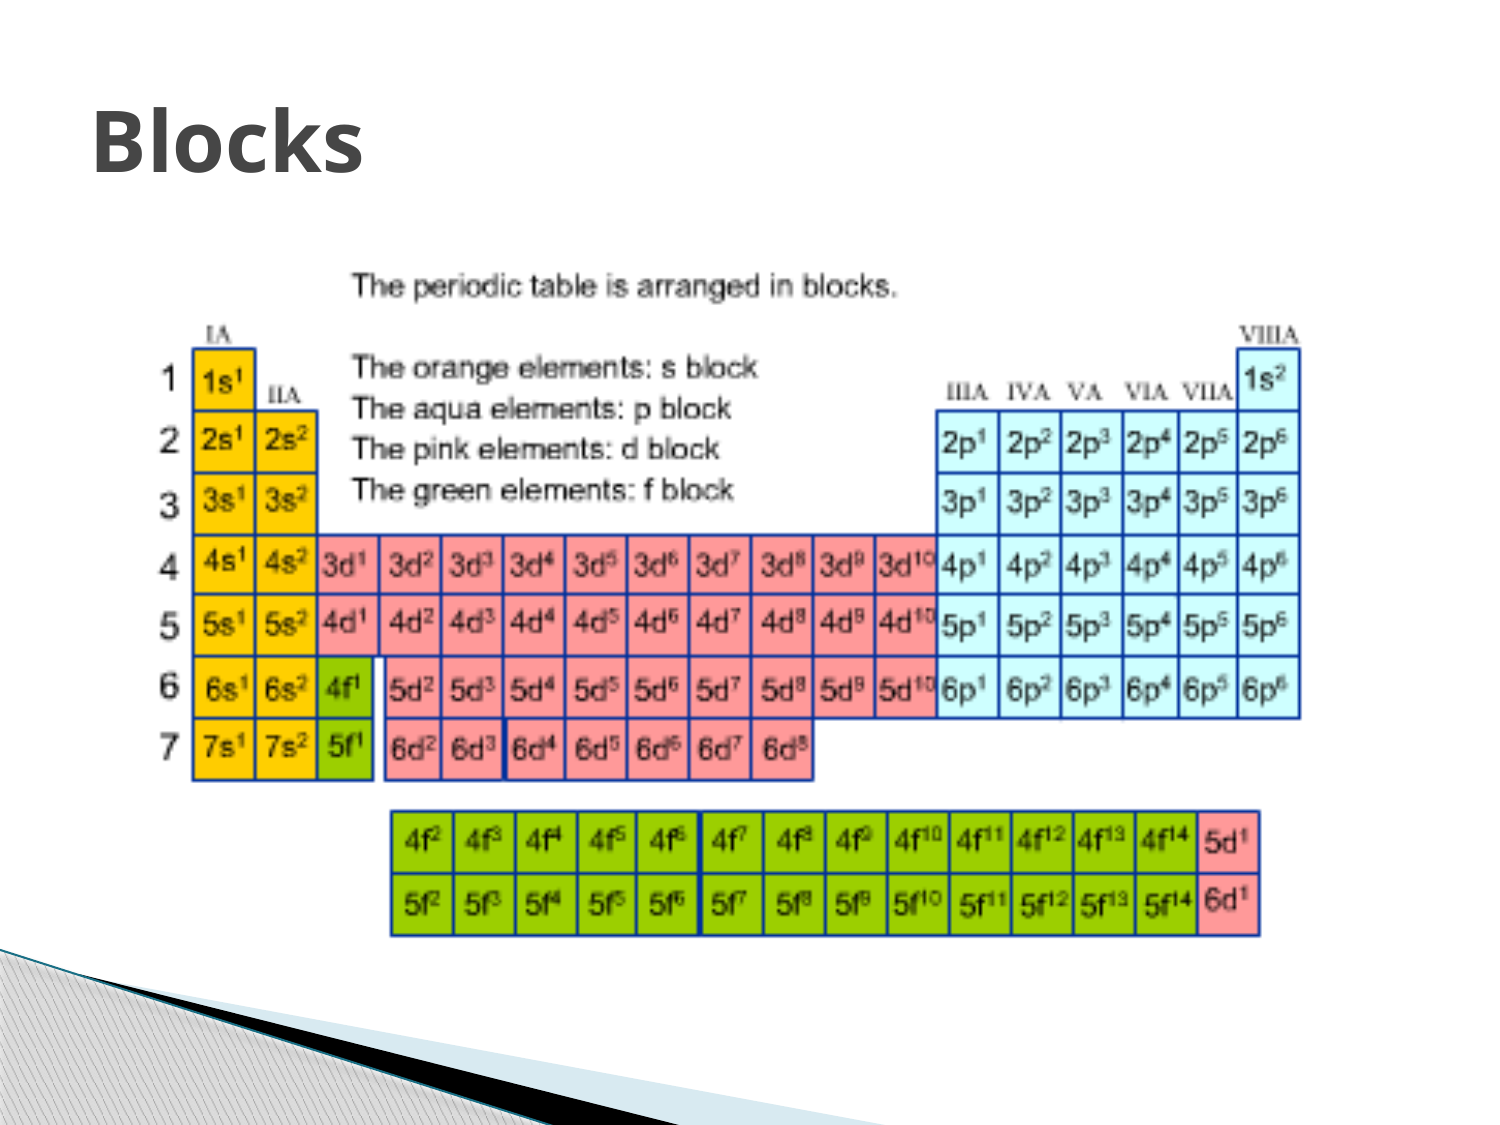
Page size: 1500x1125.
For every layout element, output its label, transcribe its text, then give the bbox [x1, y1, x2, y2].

title Blocks [75, 45, 1425, 233]
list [143, 249, 1331, 963]
